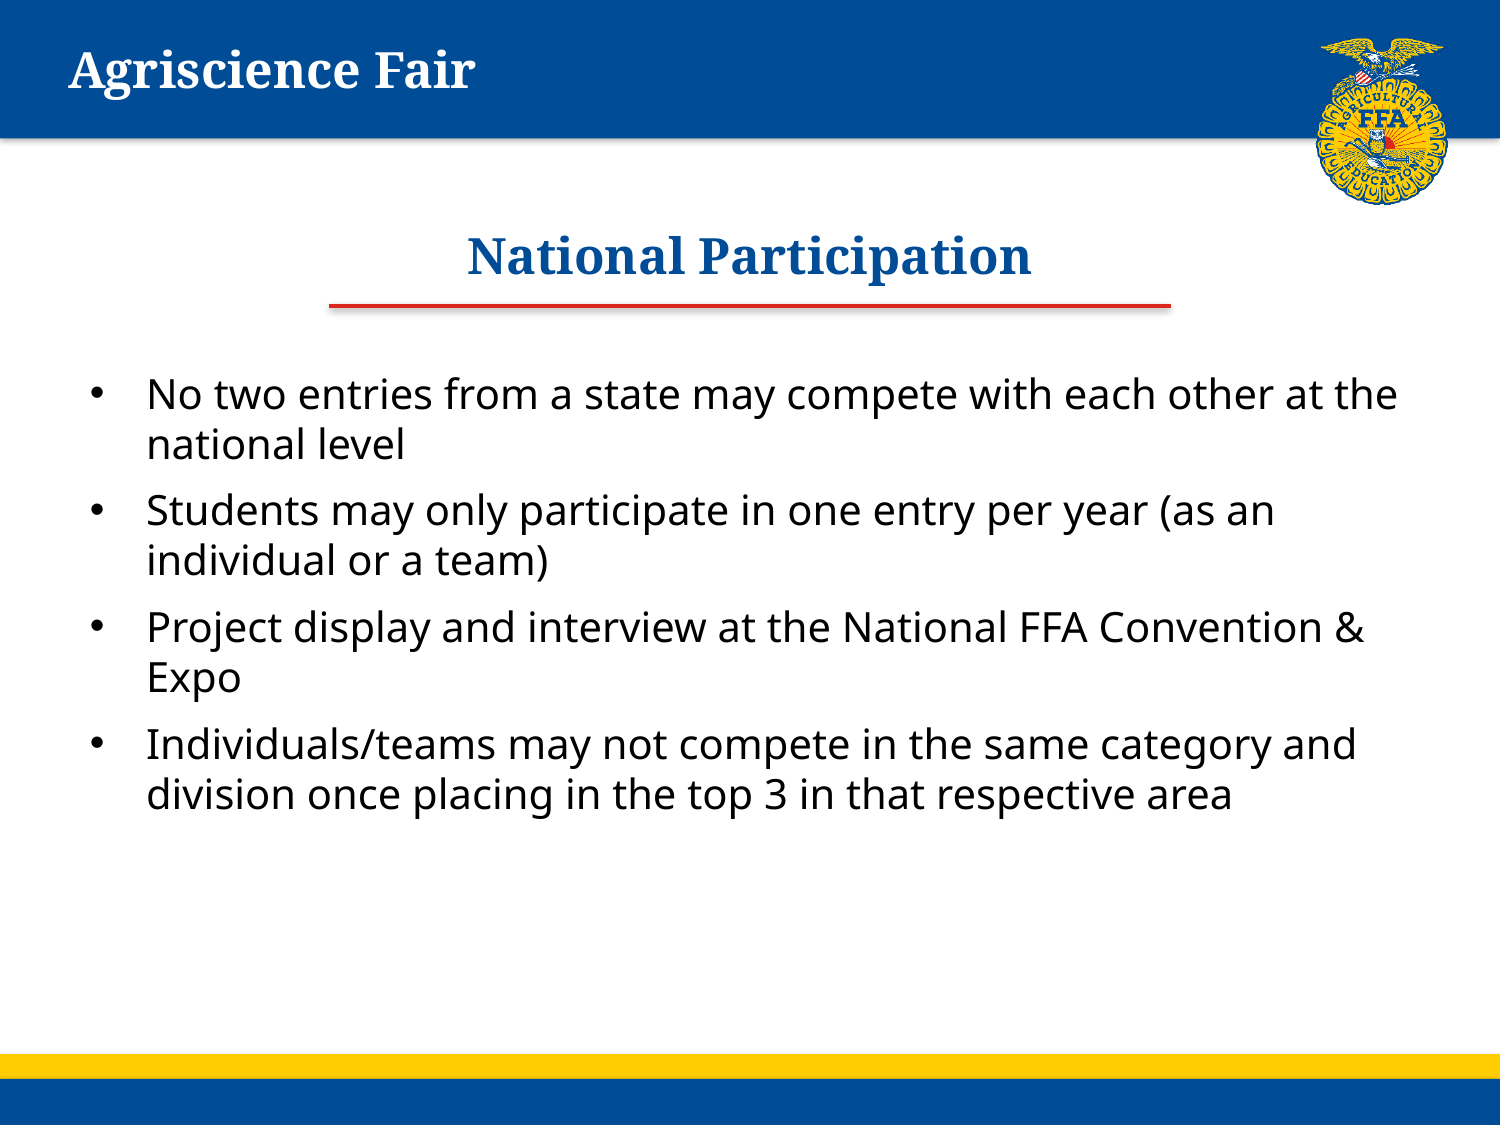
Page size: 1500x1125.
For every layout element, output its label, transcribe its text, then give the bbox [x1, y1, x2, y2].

list No two entries from a state may compete with each other at the national level Students may only participate in one entry per year (as an individual or a team) Project display and interview at the National FFA Convention & Expo Individuals/teams may not compete in the same category and division once placing in the top 3 in that respective area [75, 360, 1425, 1005]
list National Participation [358, 217, 1142, 360]
title Agriscience Fair [53, 31, 1404, 193]
picture [1291, 12, 1472, 229]
